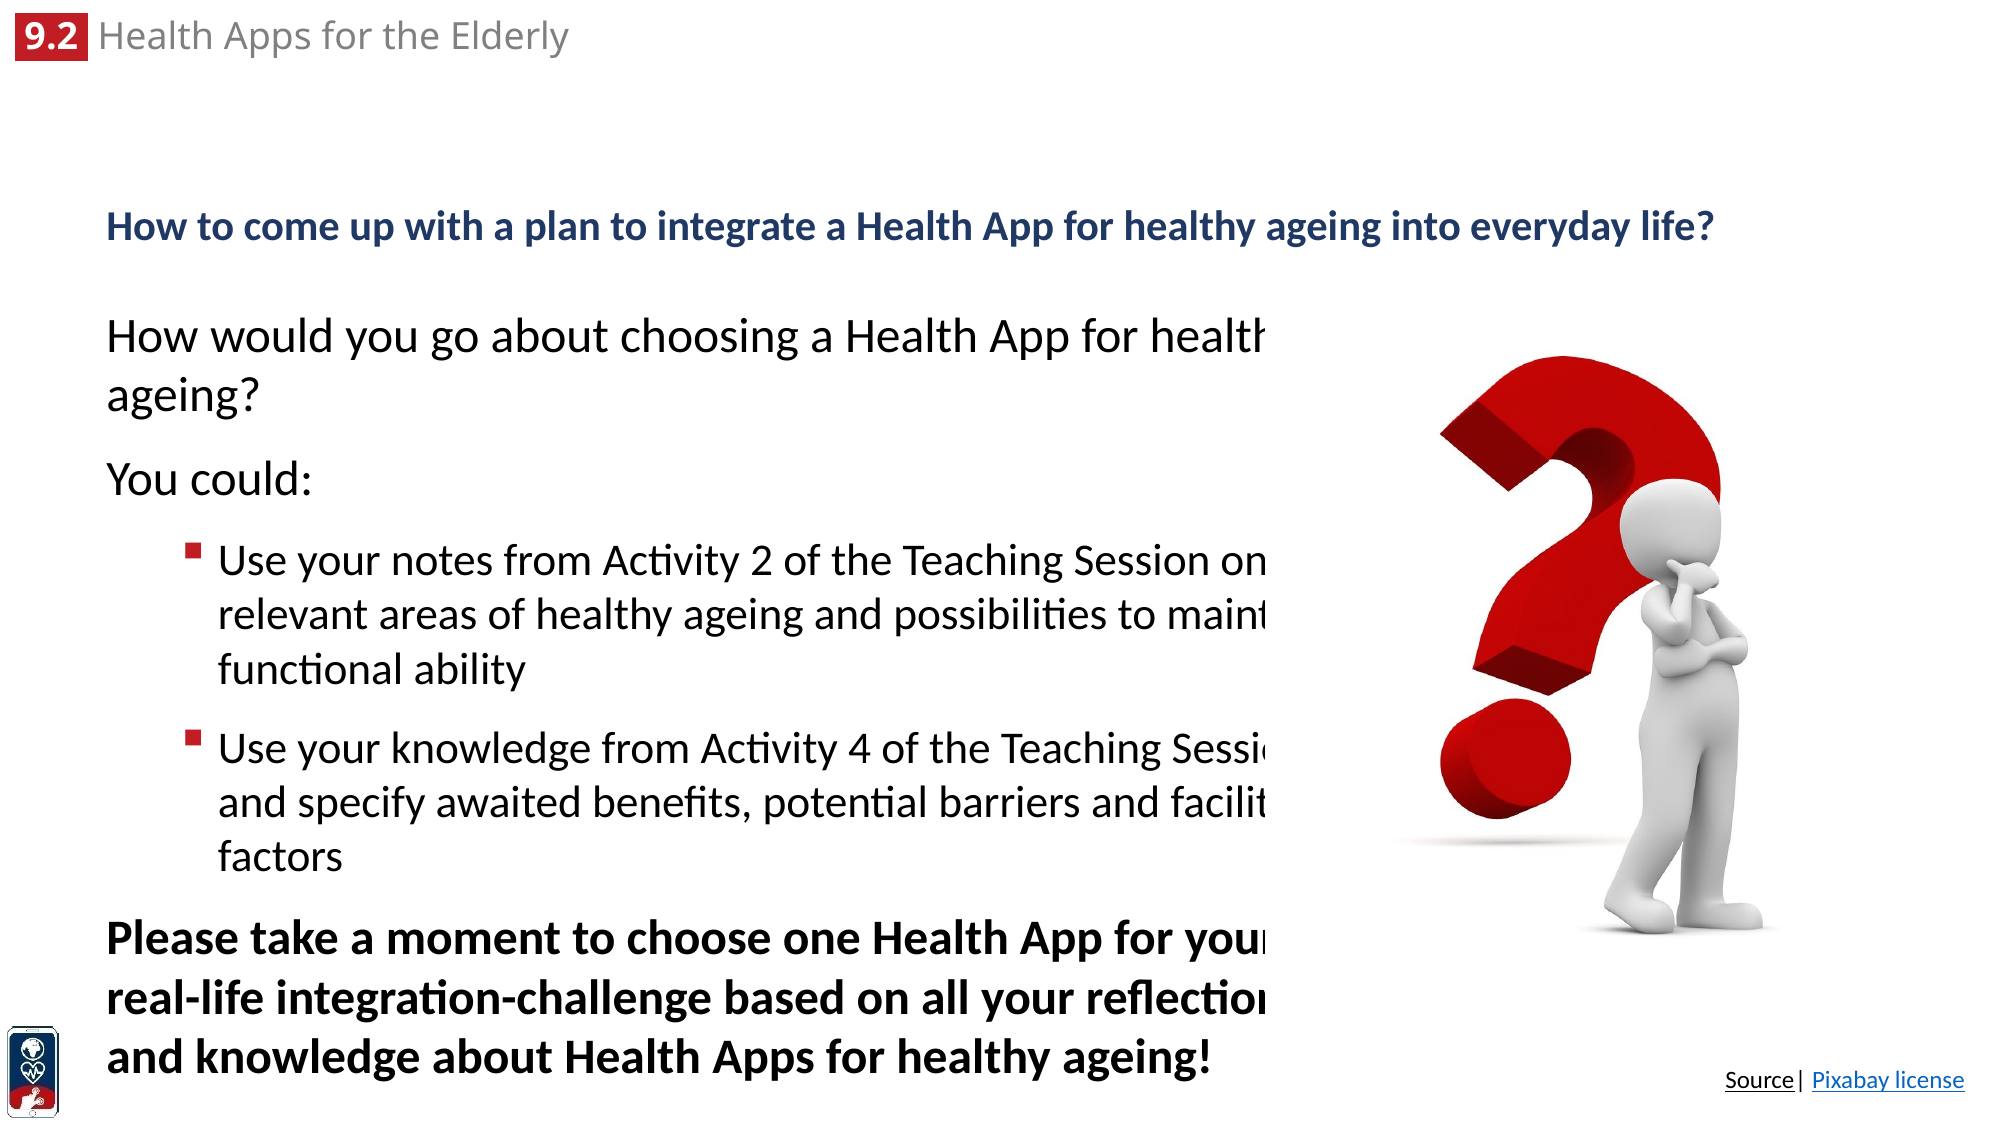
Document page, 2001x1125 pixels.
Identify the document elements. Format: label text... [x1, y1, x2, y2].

title How to come up with a plan to integrate a Health App for healthy ageing into everyday life? [91, 177, 1906, 277]
picture [7, 1026, 59, 1118]
picture [1265, 295, 2000, 1030]
text_box Source| Pixabay license [1584, 1056, 1980, 1102]
list How would you go about choosing a Health App for healthy ageing? You could: Use your notes from Activity 2 of the Teaching Session on your relevant areas of healthy ageing and possibilities to maintain functional ability Use your knowledge from Activity 4 of the Teaching Session and specify awaited benefits, potential barriers and facilitating factors Please take a moment to choose one Health App for your real-life integration-challenge based on all your reflections and knowledge about Health Apps for healthy ageing! [91, 295, 1390, 1094]
